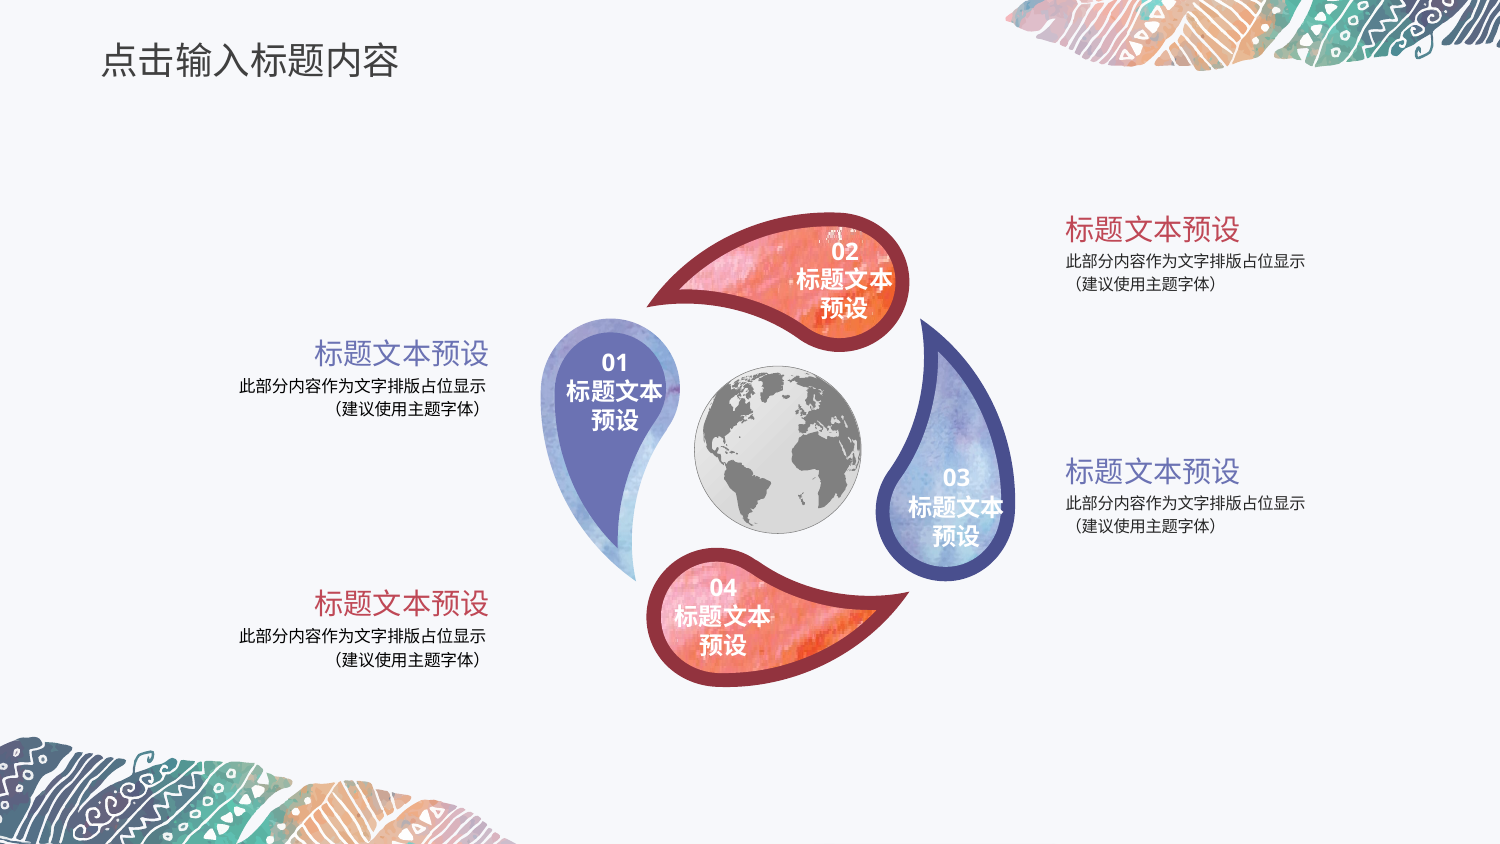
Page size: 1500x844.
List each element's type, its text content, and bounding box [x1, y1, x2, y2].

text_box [1018, 451, 1373, 559]
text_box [178, 333, 538, 441]
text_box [537, 208, 1019, 691]
text_box 点击输入标题内容 [100, 28, 450, 91]
picture [121, 518, 313, 844]
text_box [1018, 208, 1373, 316]
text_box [318, 583, 538, 691]
picture [1239, 0, 1430, 306]
